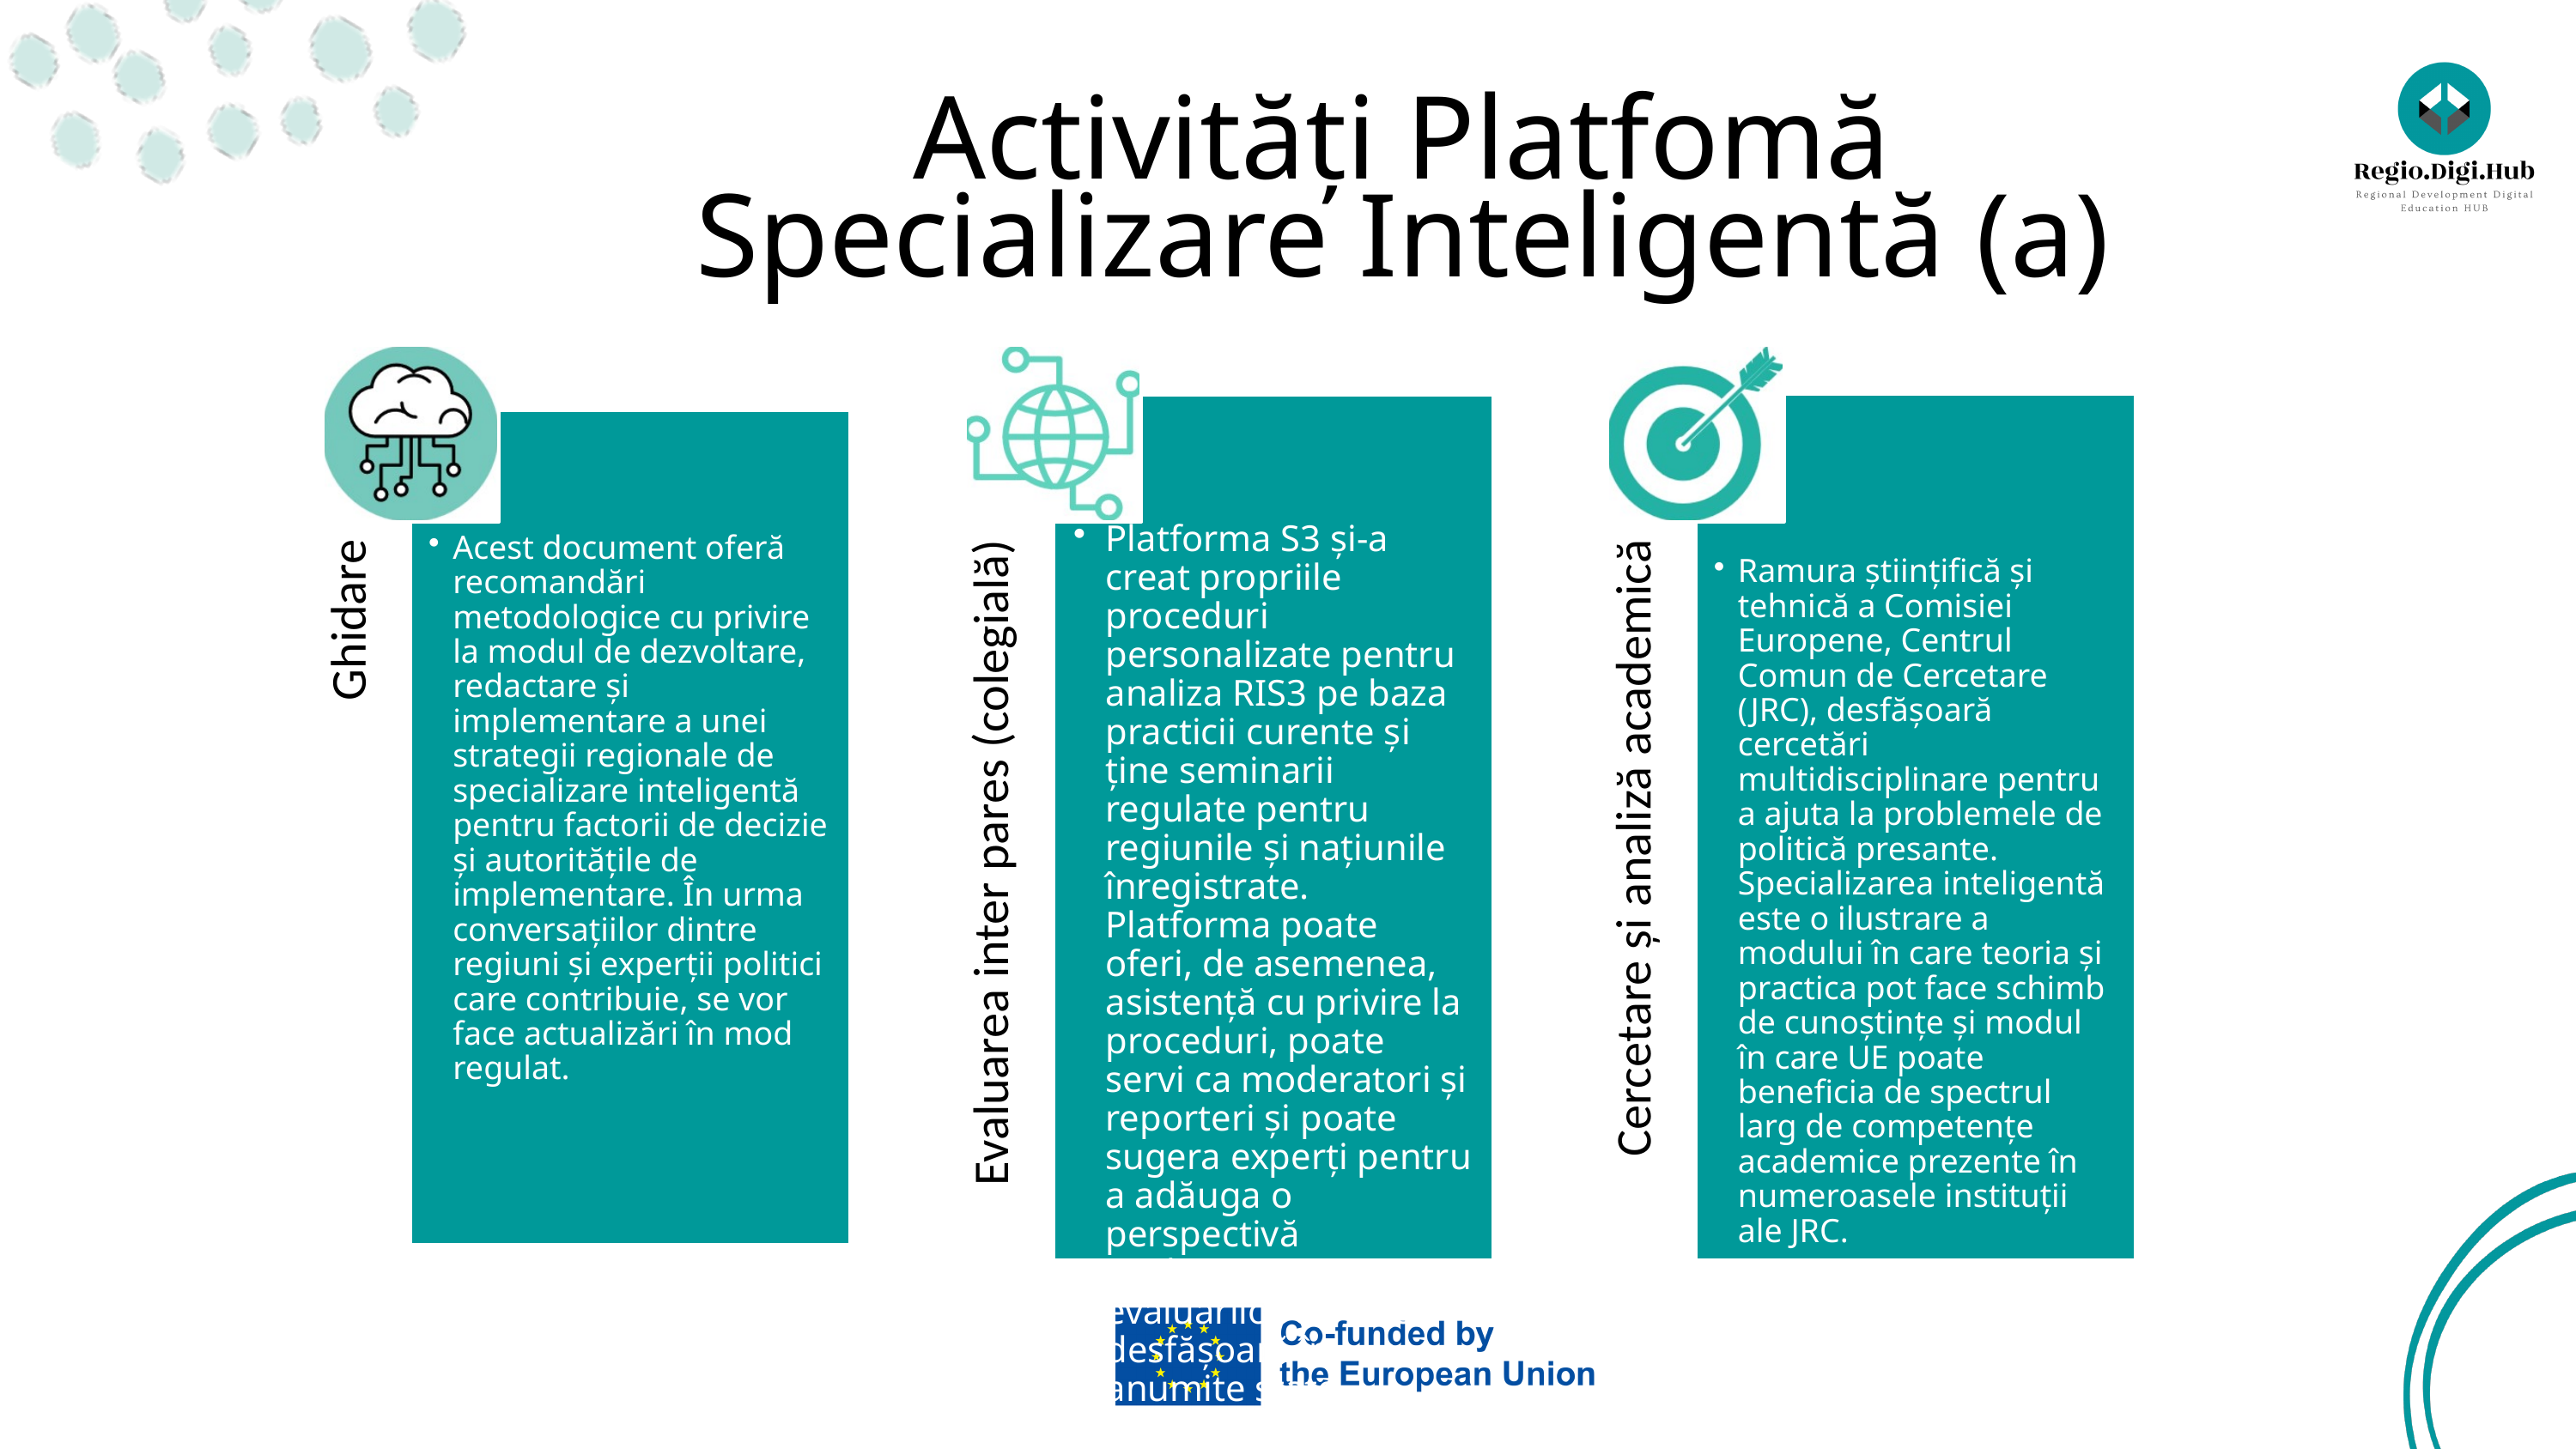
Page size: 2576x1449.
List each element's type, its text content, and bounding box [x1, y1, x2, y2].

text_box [311, 334, 2148, 1272]
picture [2312, 0, 2576, 264]
picture [2340, 1132, 2576, 1449]
picture [0, 0, 489, 306]
picture [1108, 1301, 1631, 1412]
text_box Activități Platfomă Specializare Inteligentă (a) [658, 104, 2147, 300]
